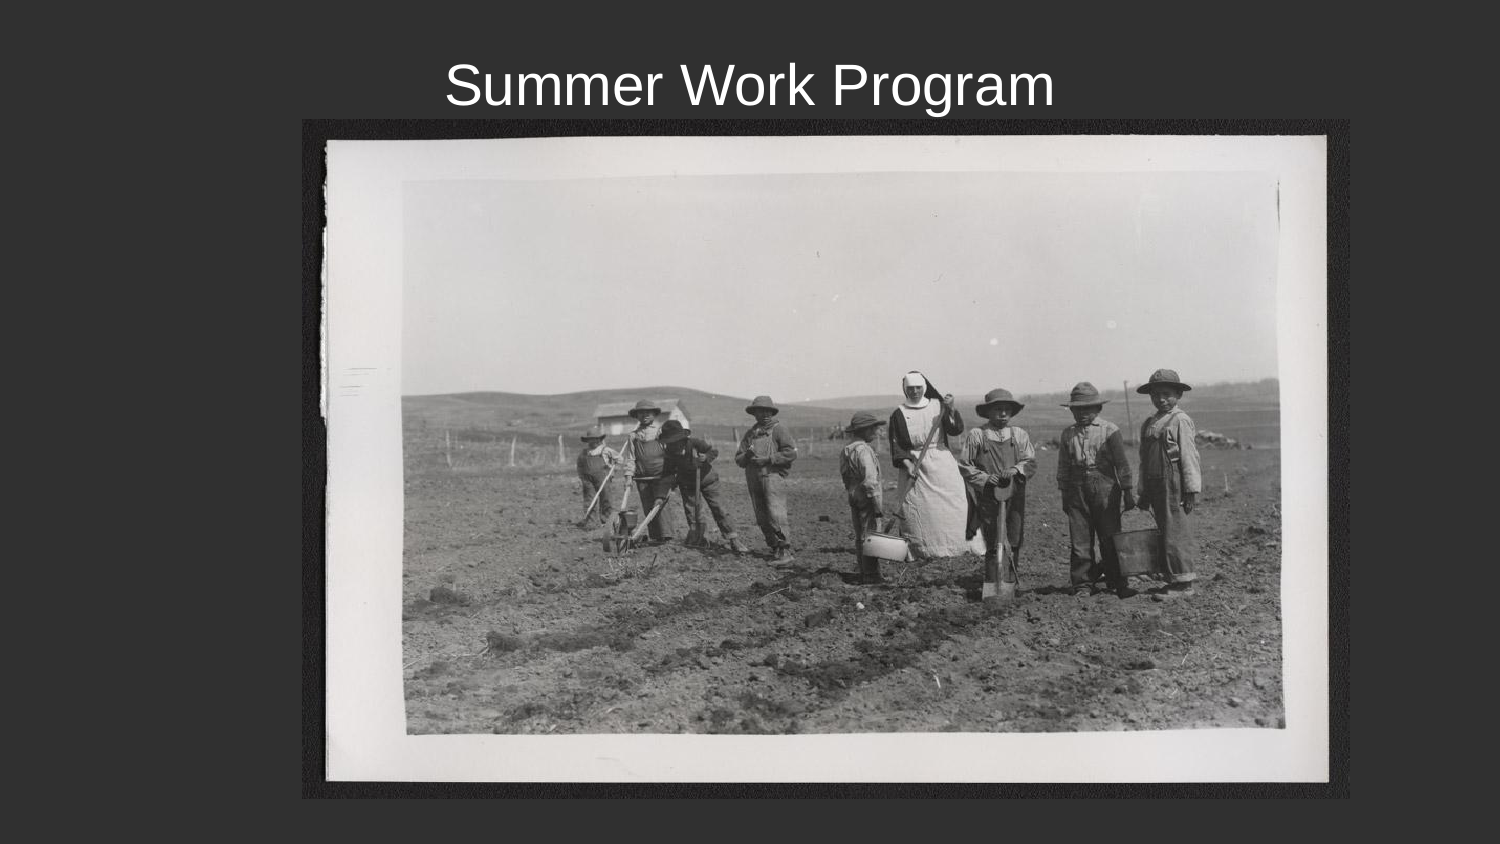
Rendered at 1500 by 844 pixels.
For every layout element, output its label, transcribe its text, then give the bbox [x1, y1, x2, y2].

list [302, 118, 1350, 800]
title Summer Work Program [119, 29, 1381, 135]
